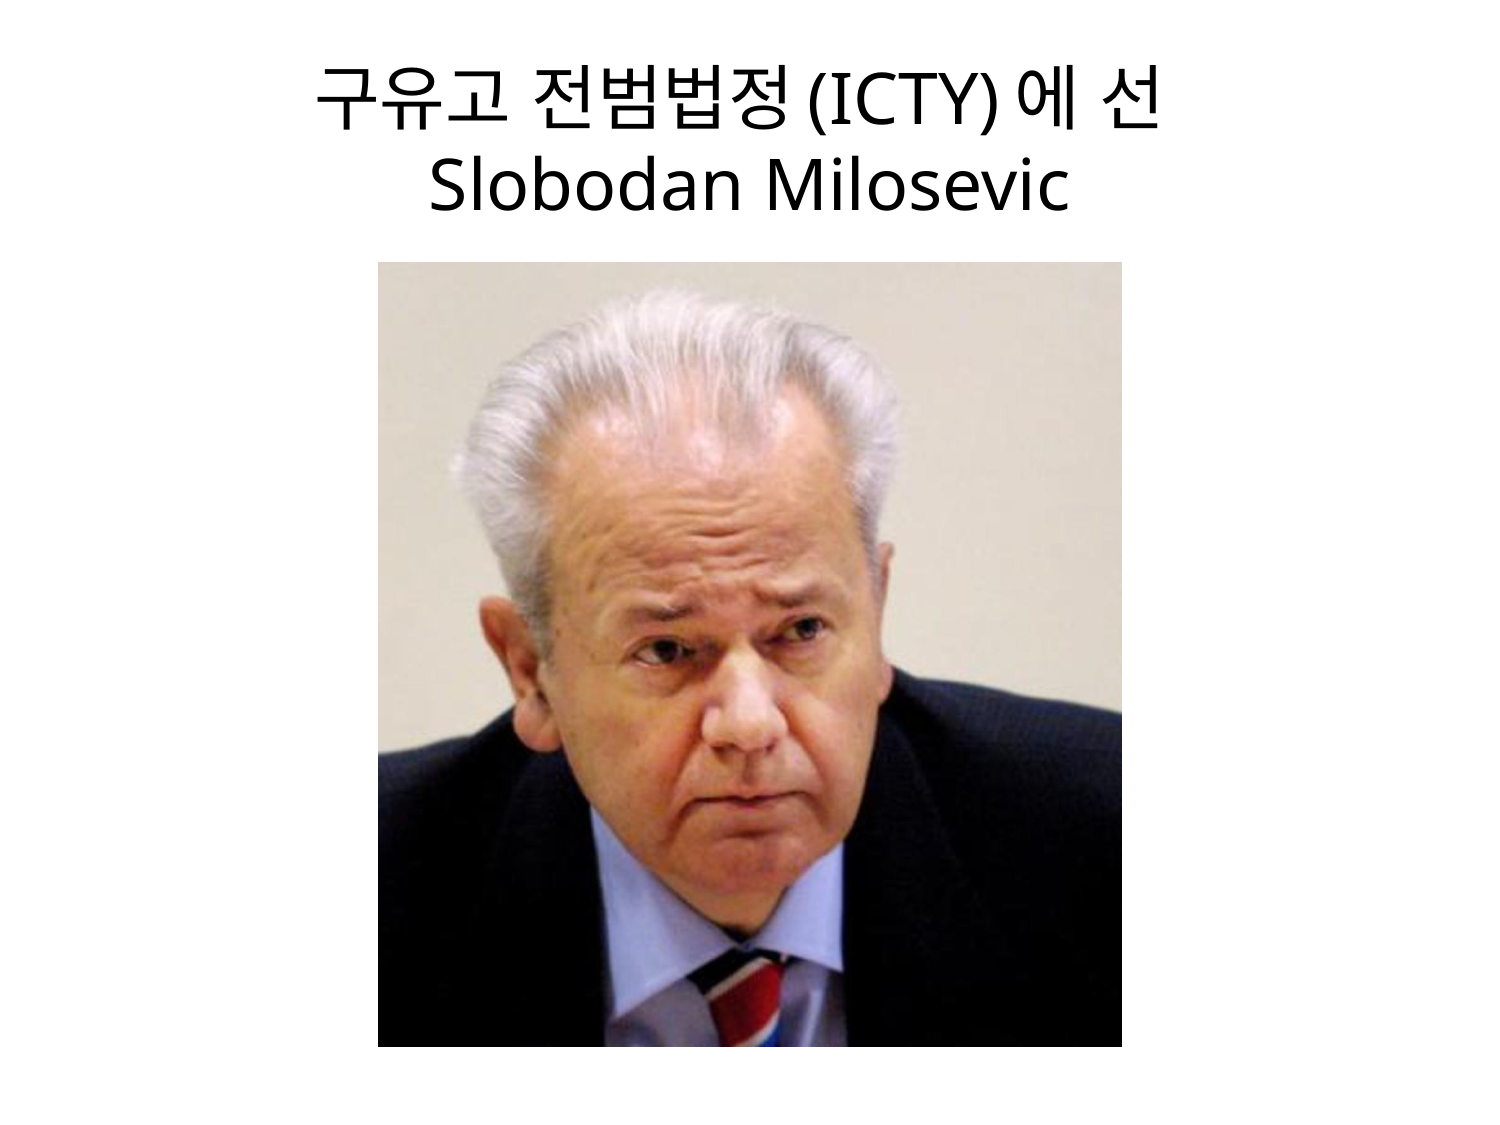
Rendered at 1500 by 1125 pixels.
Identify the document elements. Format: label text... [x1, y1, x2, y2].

title 구유고 전범법정(ICTY)에 선 Slobodan Milosevic [75, 45, 1425, 233]
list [378, 262, 1122, 1048]
